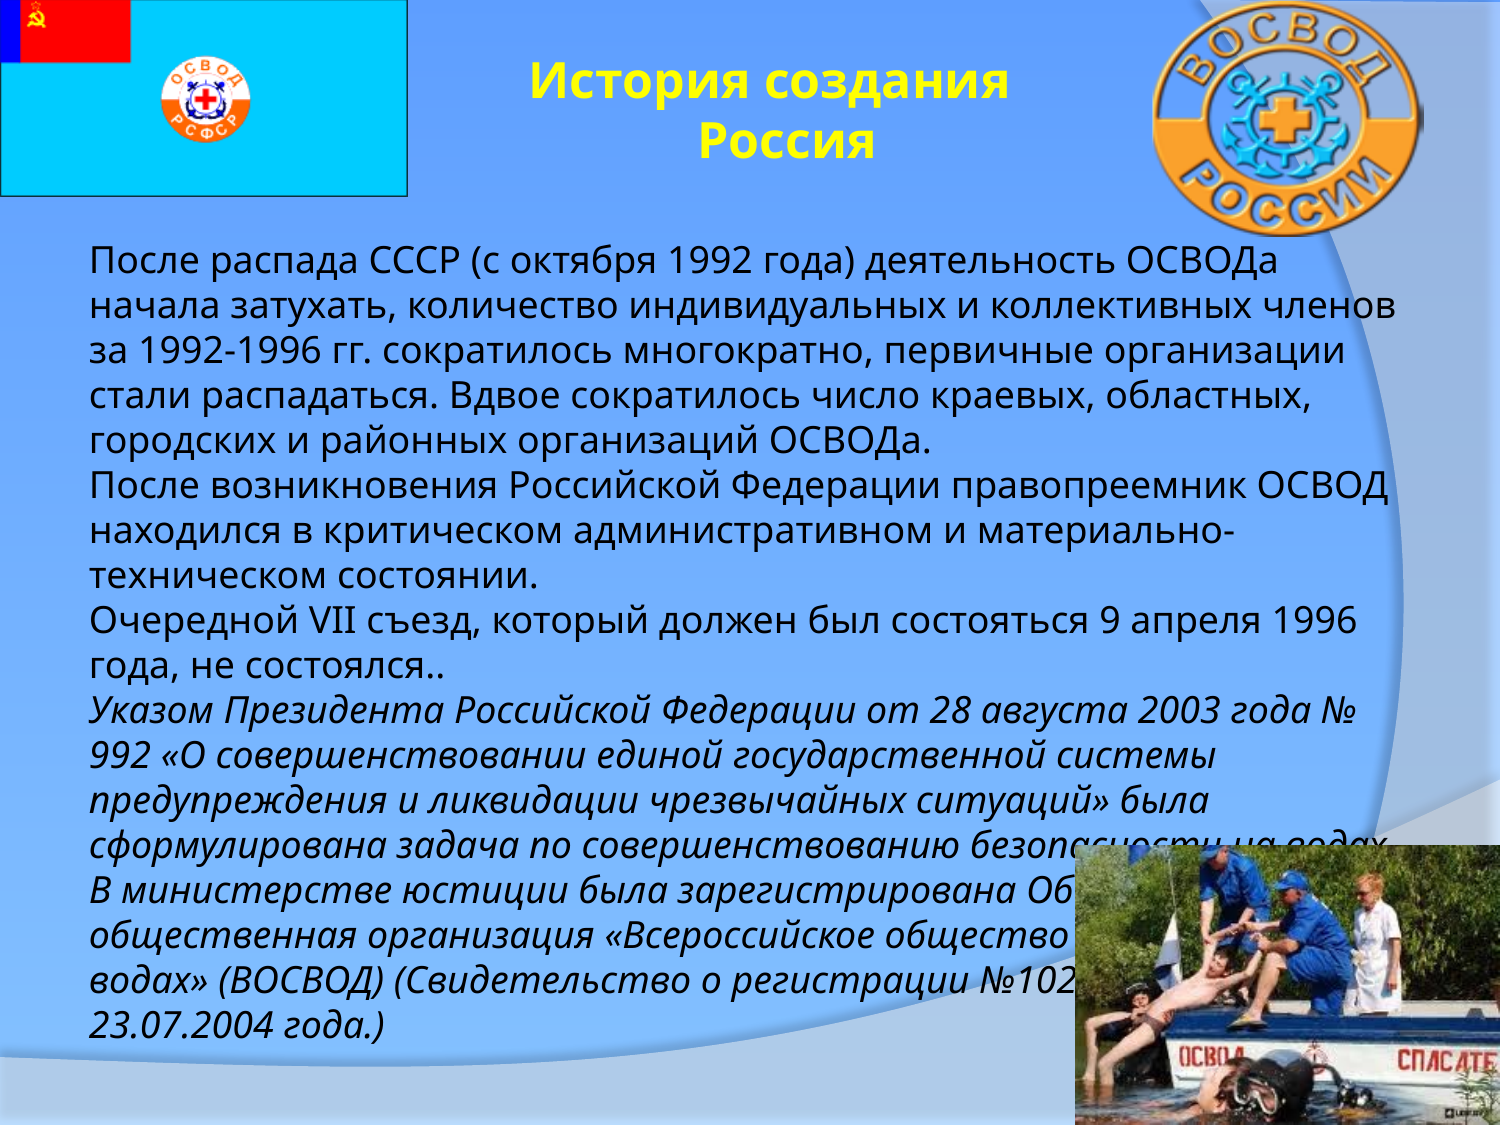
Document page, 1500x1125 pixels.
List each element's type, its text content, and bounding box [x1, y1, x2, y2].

text_box После распада СССР (с октября 1992 года) деятельность ОСВОДа начала затухать, количество индивидуальных и коллективных членов за 1992-1996 гг. сократилось многократно, первичные организации стали распадаться. Вдвое сократилось число краевых, областных, городских и районных организаций ОСВОДа. После возникновения Российской Федерации правопреемник ОСВОД находился в критическом административном и материально-техническом состоянии. Очередной VII съезд, который должен был состояться 9 апреля 1996 года, не состоялся.. Указом Президента Российской Федерации от 28 августа 2003 года № 992 «О совершенствовании единой государственной системы предупреждения и ликвидации чрезвычайных ситуаций» была сформулирована задача по совершенствованию безопасности на водах. В министерстве юстиции была зарегистрирована Общероссийская общественная организация «Всероссийское общество спасания на водах» (ВОСВОД) (Свидетельство о регистрации №1027700582942 от 23.07.2004 года.) [0, 183, 1436, 1062]
picture [161, 56, 250, 142]
picture [1075, 845, 1500, 1125]
picture [1151, 0, 1424, 237]
picture [0, 0, 131, 63]
text_box История создания Россия [513, 40, 1071, 176]
